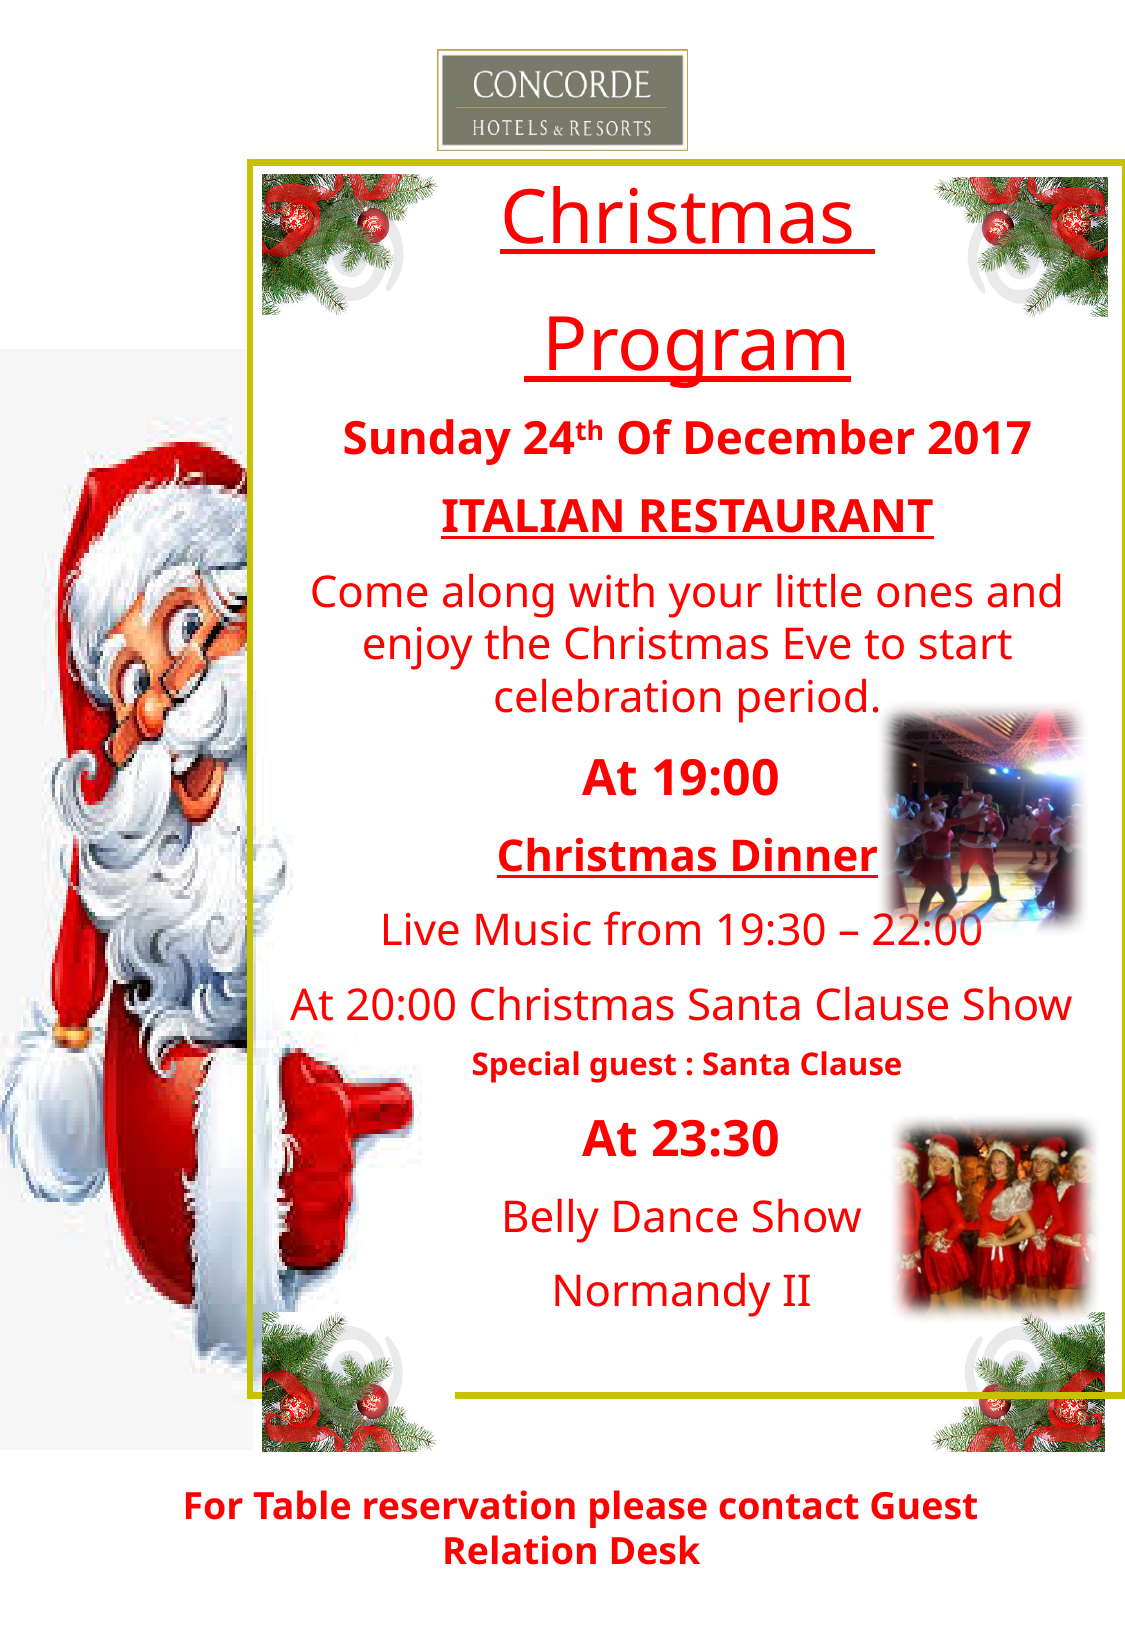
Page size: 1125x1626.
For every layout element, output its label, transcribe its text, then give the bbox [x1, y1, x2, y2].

picture [874, 699, 1091, 938]
picture [262, 174, 456, 315]
picture [437, 49, 688, 152]
picture [887, 1112, 1105, 1452]
text_box Christmas Program Sunday 24th Of December 2017 ITALIAN RESTAURANT Come along with your little ones and enjoy the Christmas Eve to start celebration period. At 19:00 Christmas Dinner Live Music from 19:30 – 22:00 At 20:00 Christmas Santa Clause Show Special guest : Santa Clause At 23:30 Belly Dance Show Normandy II [249, 162, 1125, 1396]
picture [0, 349, 515, 1452]
picture [914, 177, 1108, 317]
text_box For Table reservation please contact Guest Relation Desk [137, 1474, 1025, 1580]
